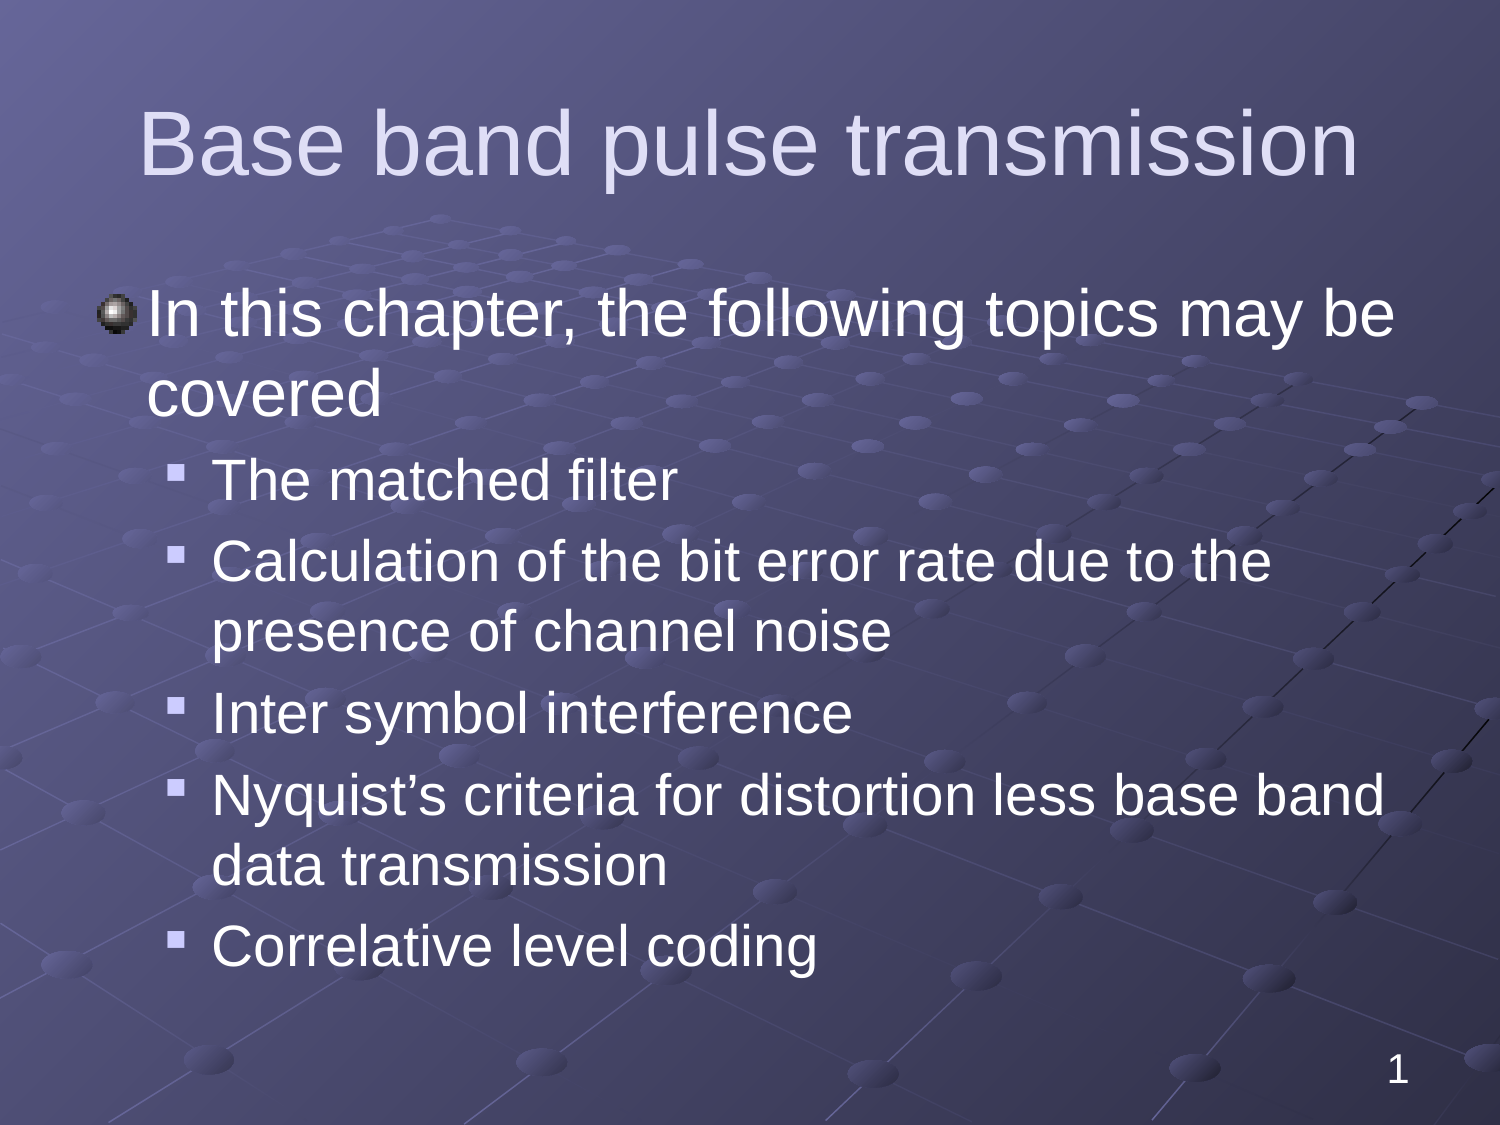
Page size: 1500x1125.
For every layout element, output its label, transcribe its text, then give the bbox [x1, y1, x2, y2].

list In this chapter, the following topics may be covered The matched filter Calculation of the bit error rate due to the presence of channel noise Inter symbol interference Nyquist’s criteria for distortion less base band data transmission Correlative level coding [75, 262, 1425, 1007]
picture [90, 286, 137, 334]
slide_number 1 [1074, 1024, 1425, 1100]
title Base band pulse transmission [75, 45, 1425, 233]
